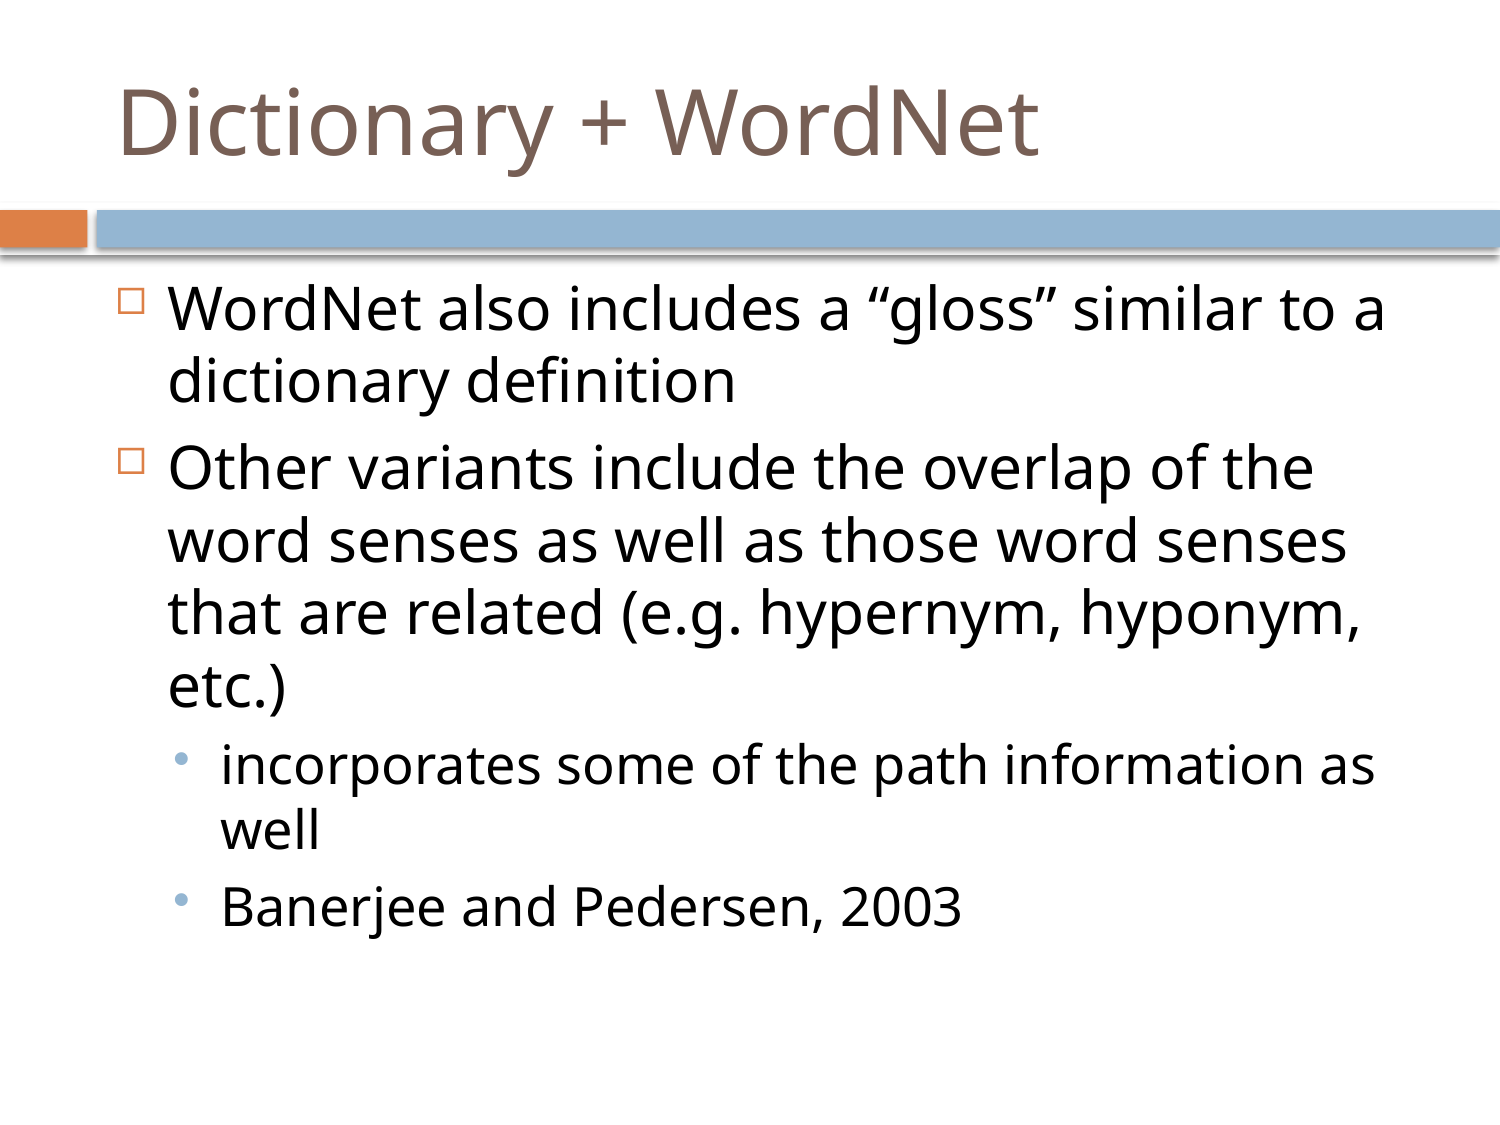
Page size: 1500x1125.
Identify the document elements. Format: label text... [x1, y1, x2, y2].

title Dictionary + WordNet [100, 37, 1438, 200]
list WordNet also includes a “gloss” similar to a dictionary definition Other variants include the overlap of the word senses as well as those word senses that are related (e.g. hypernym, hyponym, etc.) incorporates some of the path information as well Banerjee and Pedersen, 2003 [100, 262, 1438, 1000]
